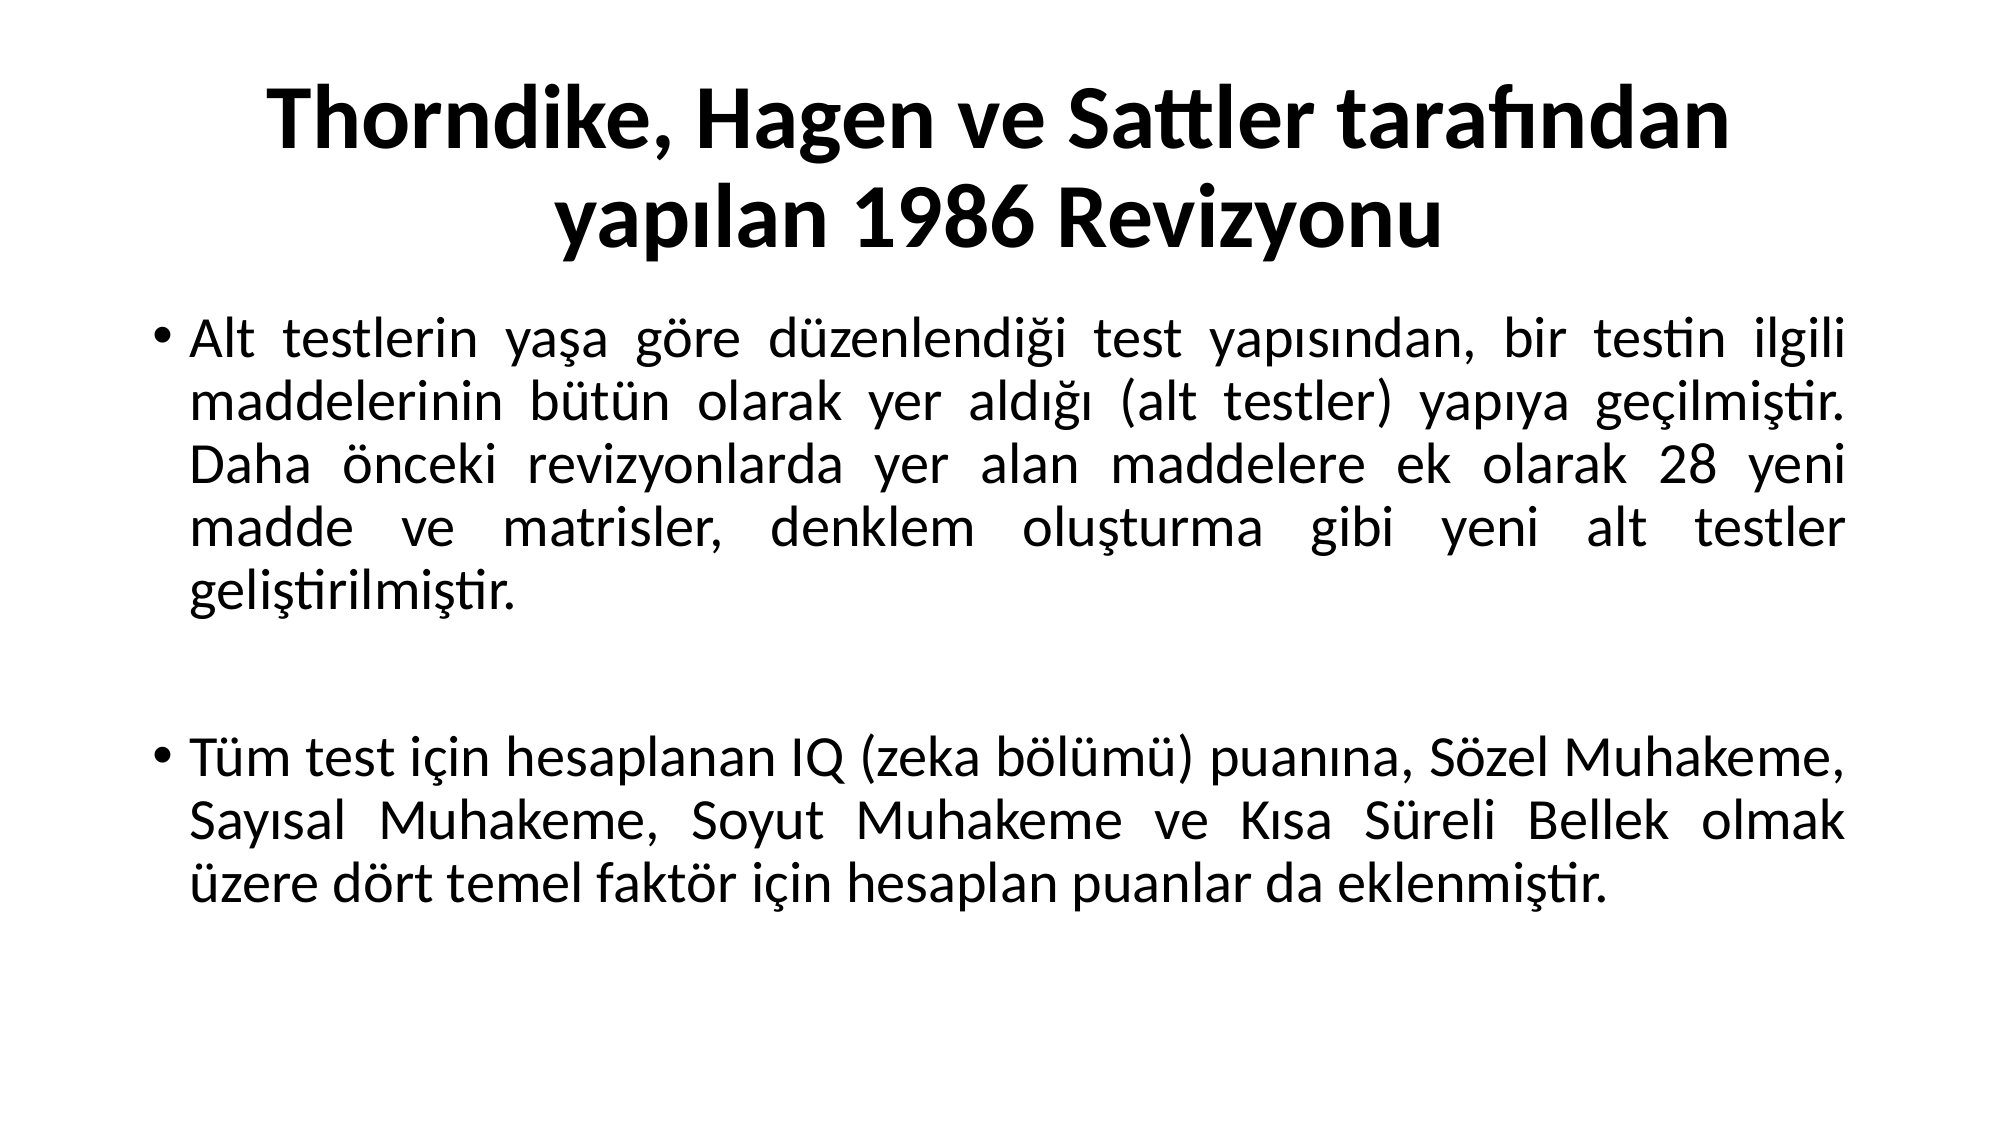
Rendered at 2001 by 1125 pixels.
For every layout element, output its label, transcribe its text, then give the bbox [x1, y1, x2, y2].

list Alt testlerin yaşa göre düzenlendiği test yapısından, bir testin ilgili maddelerinin bütün olarak yer aldığı (alt testler) yapıya geçilmiştir. Daha önceki revizyonlarda yer alan maddelere ek olarak 28 yeni madde ve matrisler, denklem oluşturma gibi yeni alt testler geliştirilmiştir. Tüm test için hesaplanan IQ (zeka bölümü) puanına, Sözel Muhakeme, Sayısal Muhakeme, Soyut Muhakeme ve Kısa Süreli Bellek olmak üzere dört temel faktör için hesaplan puanlar da eklenmiştir. [137, 299, 1863, 1014]
title Thorndike, Hagen ve Sattler tarafından yapılan 1986 Revizyonu [137, 59, 1863, 278]
